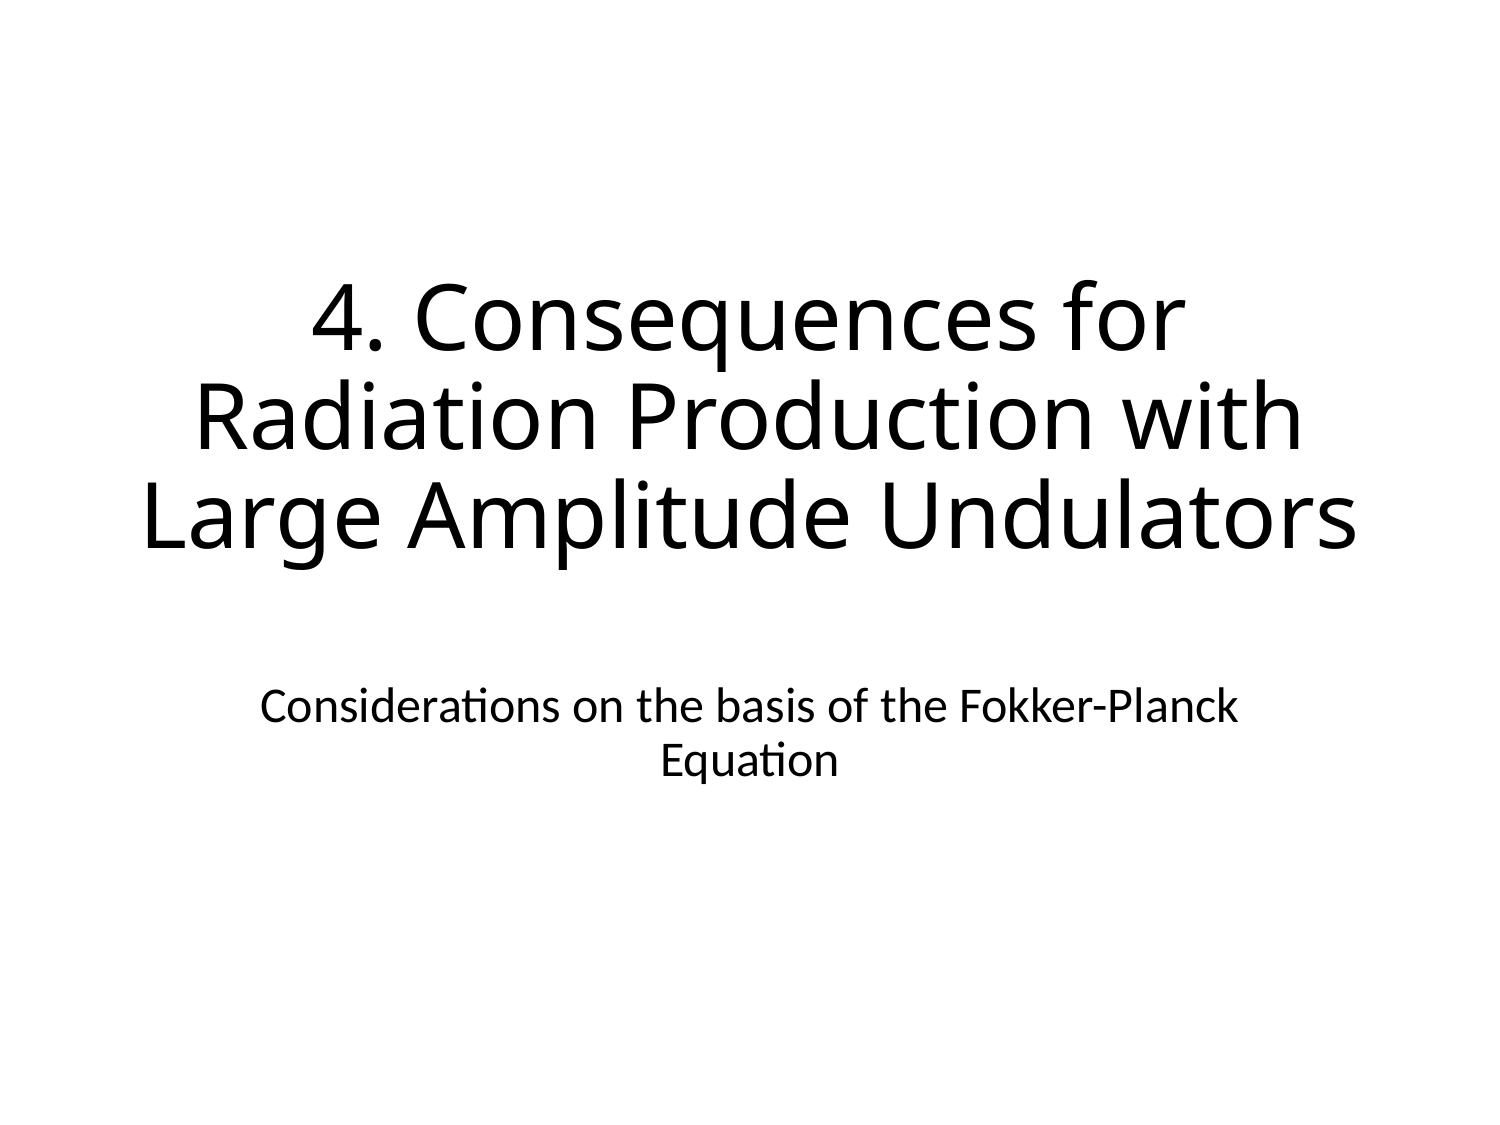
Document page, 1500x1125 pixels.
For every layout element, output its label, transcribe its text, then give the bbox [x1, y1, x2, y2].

subtitle Considerations on the basis of the Fokker-Planck Equation [187, 590, 1313, 863]
title 4. Consequences for Radiation Production with Large Amplitude Undulators [112, 184, 1388, 576]
